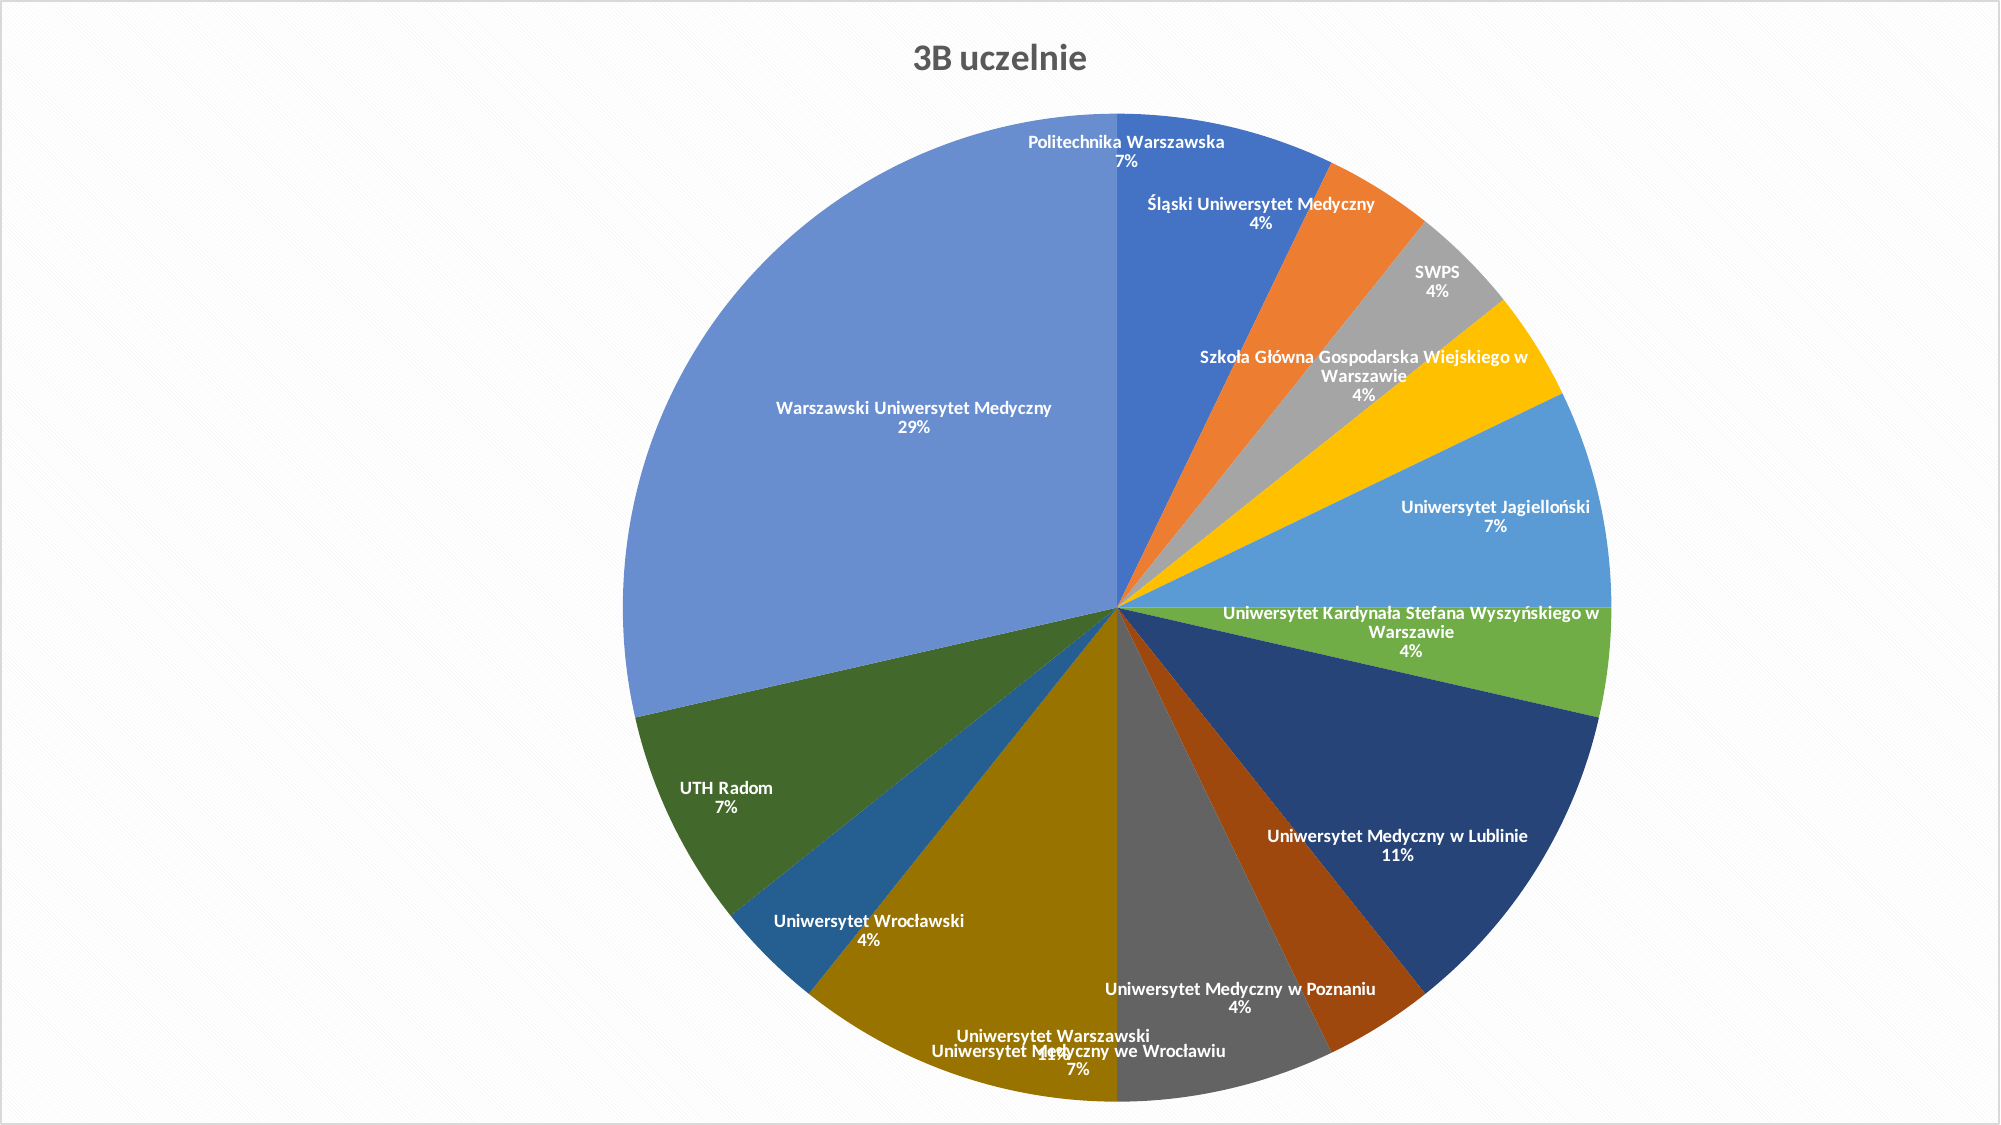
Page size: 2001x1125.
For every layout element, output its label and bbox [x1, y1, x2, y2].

chart [0, 0, 2000, 1125]
